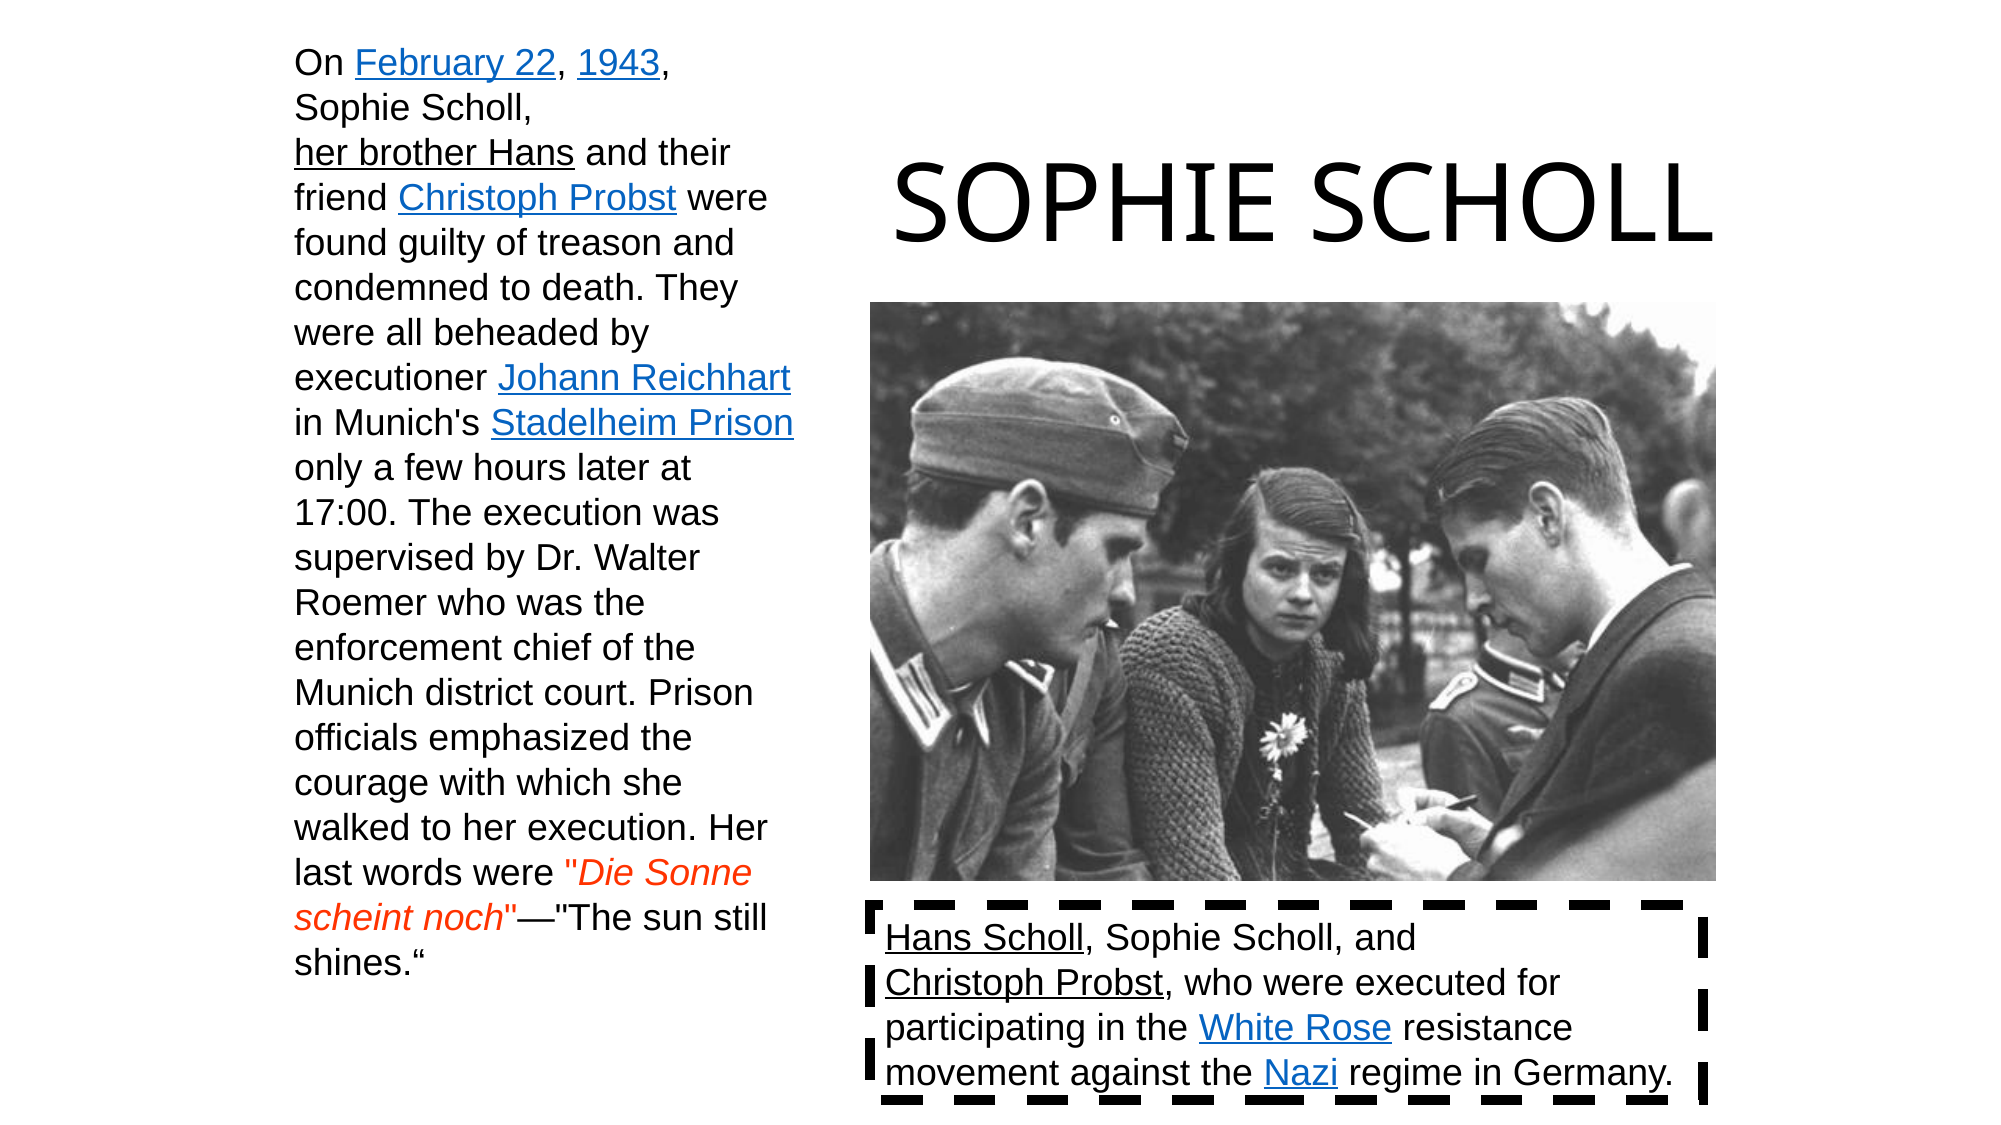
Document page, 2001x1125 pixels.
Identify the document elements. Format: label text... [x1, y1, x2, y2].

title SOPHIE SCHOLL [858, 31, 1750, 273]
text_box Hans Scholl, Sophie Scholl, and Christoph Probst, who were executed for participating in the White Rose resistance movement against the Nazi regime in Germany. [870, 905, 1703, 1100]
picture [869, 302, 1716, 881]
text_box On February 22, 1943, Sophie Scholl, her brother Hans and their friend Christoph Probst were found guilty of treason and condemned to death. They were all beheaded by executioner Johann Reichhart in Munich's Stadelheim Prison only a few hours later at 17:00. The execution was supervised by Dr. Walter Roemer who was the enforcement chief of the Munich district court. Prison officials emphasized the courage with which she walked to her execution. Her last words were "Die Sonne scheint noch"—"The sun still shines.“ [279, 30, 811, 1036]
